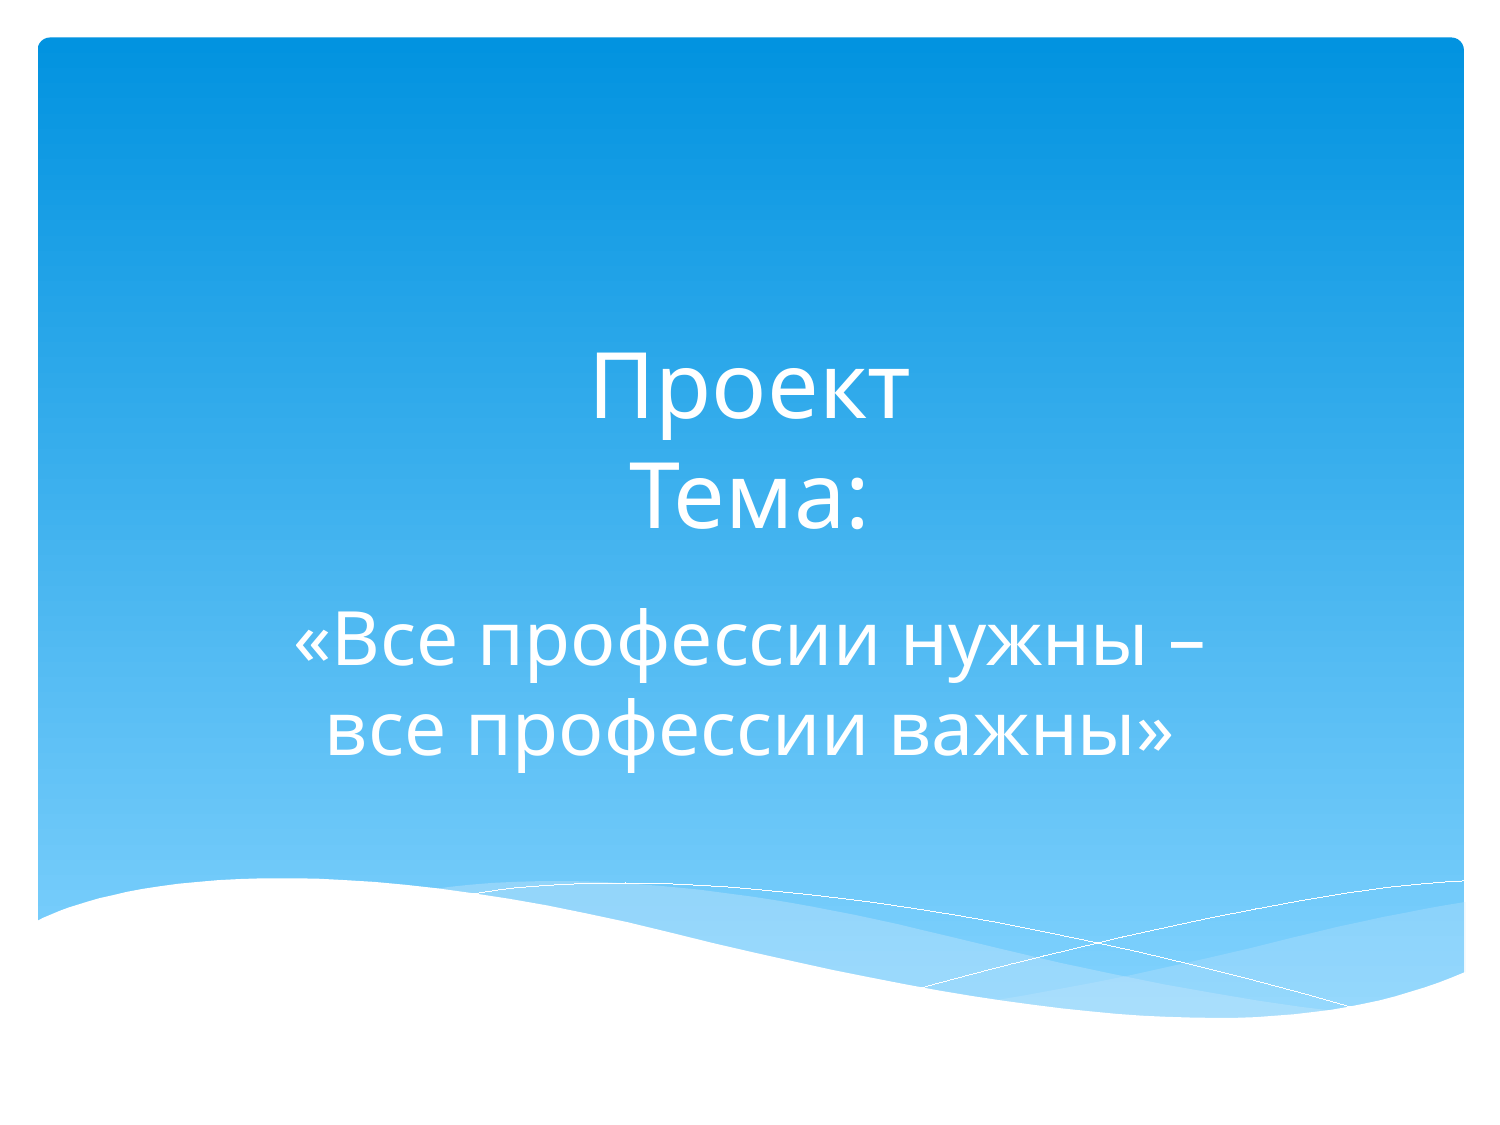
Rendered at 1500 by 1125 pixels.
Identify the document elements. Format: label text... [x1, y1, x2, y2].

subtitle «Все профессии нужны – все профессии важны» [225, 583, 1275, 825]
title Проект Тема: [112, 262, 1388, 555]
